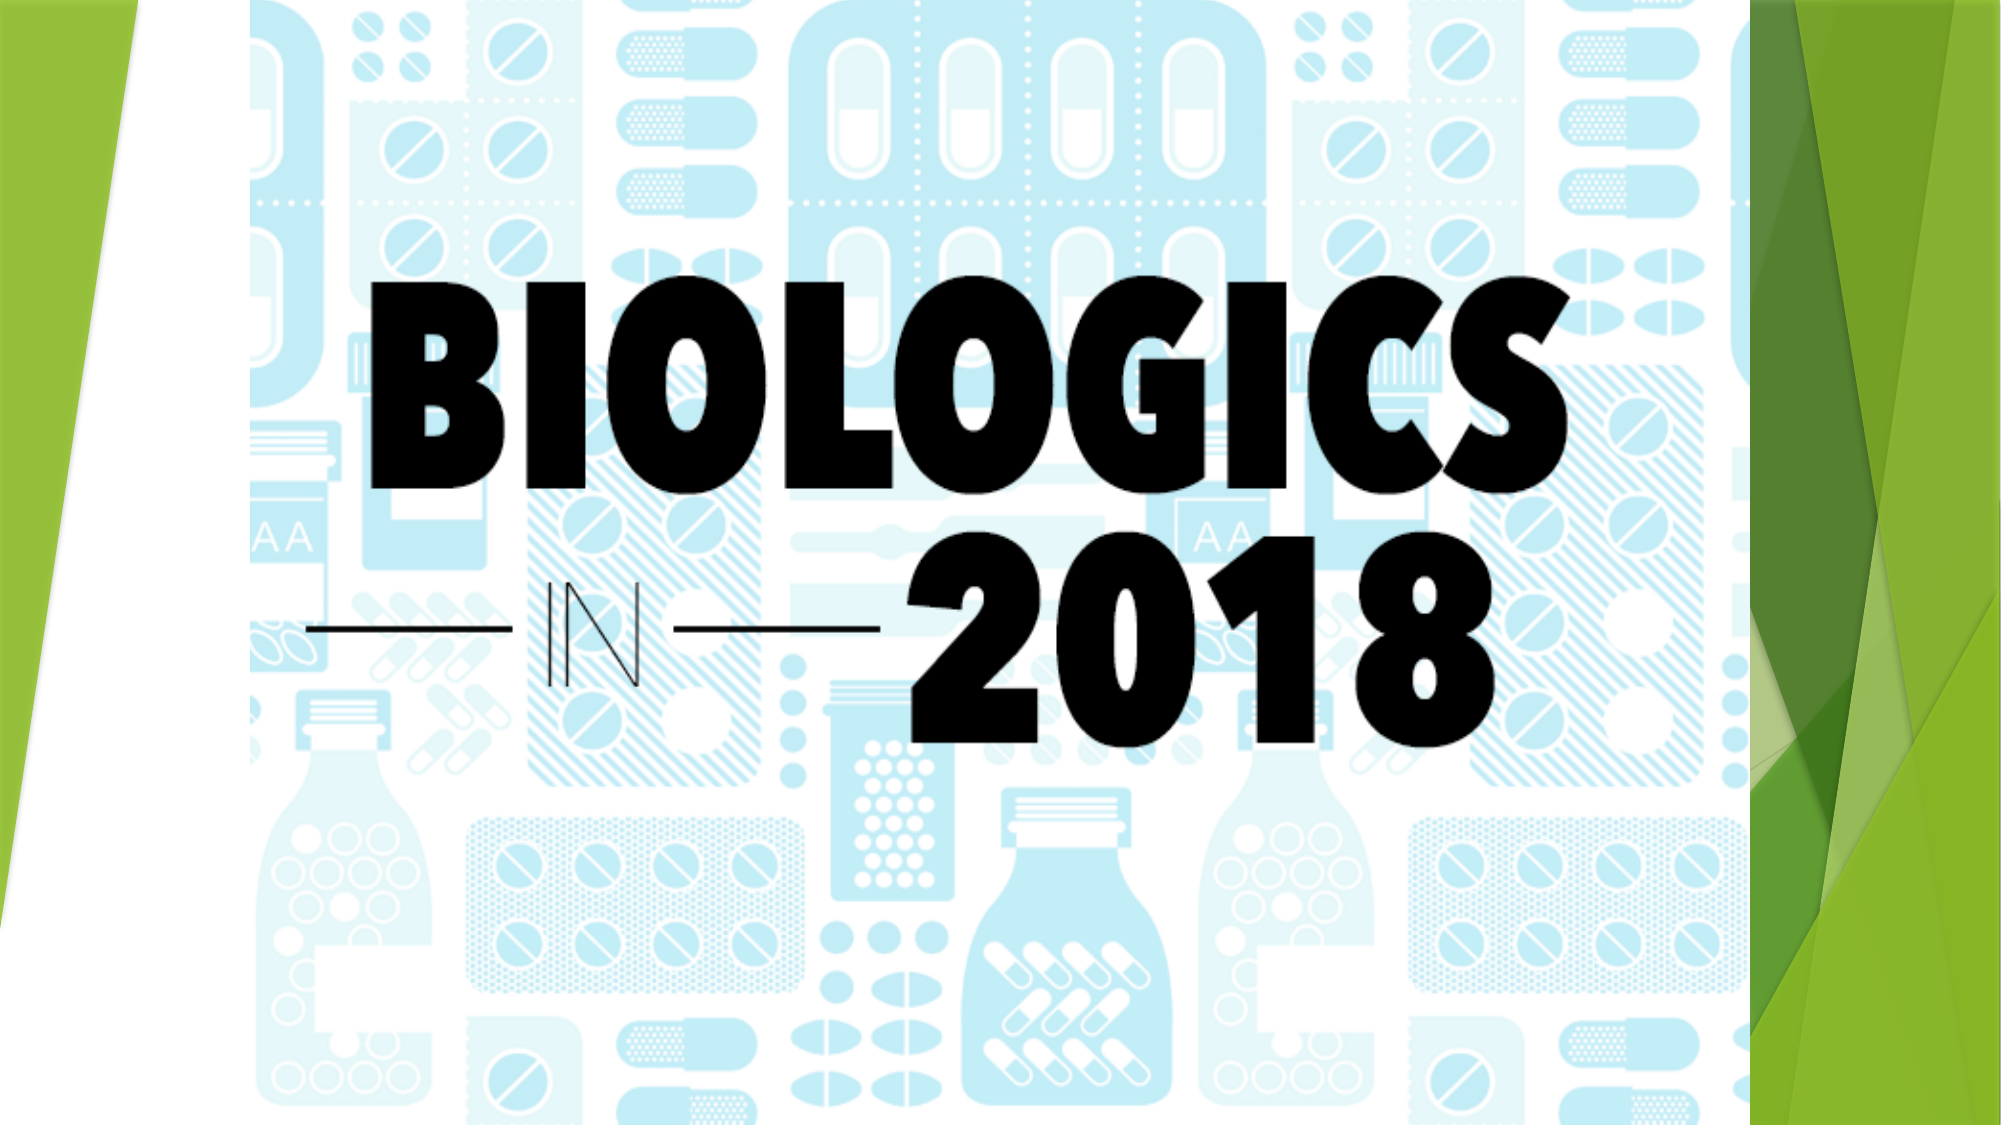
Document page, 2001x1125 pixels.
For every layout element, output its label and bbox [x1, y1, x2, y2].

picture [249, 0, 1751, 1125]
